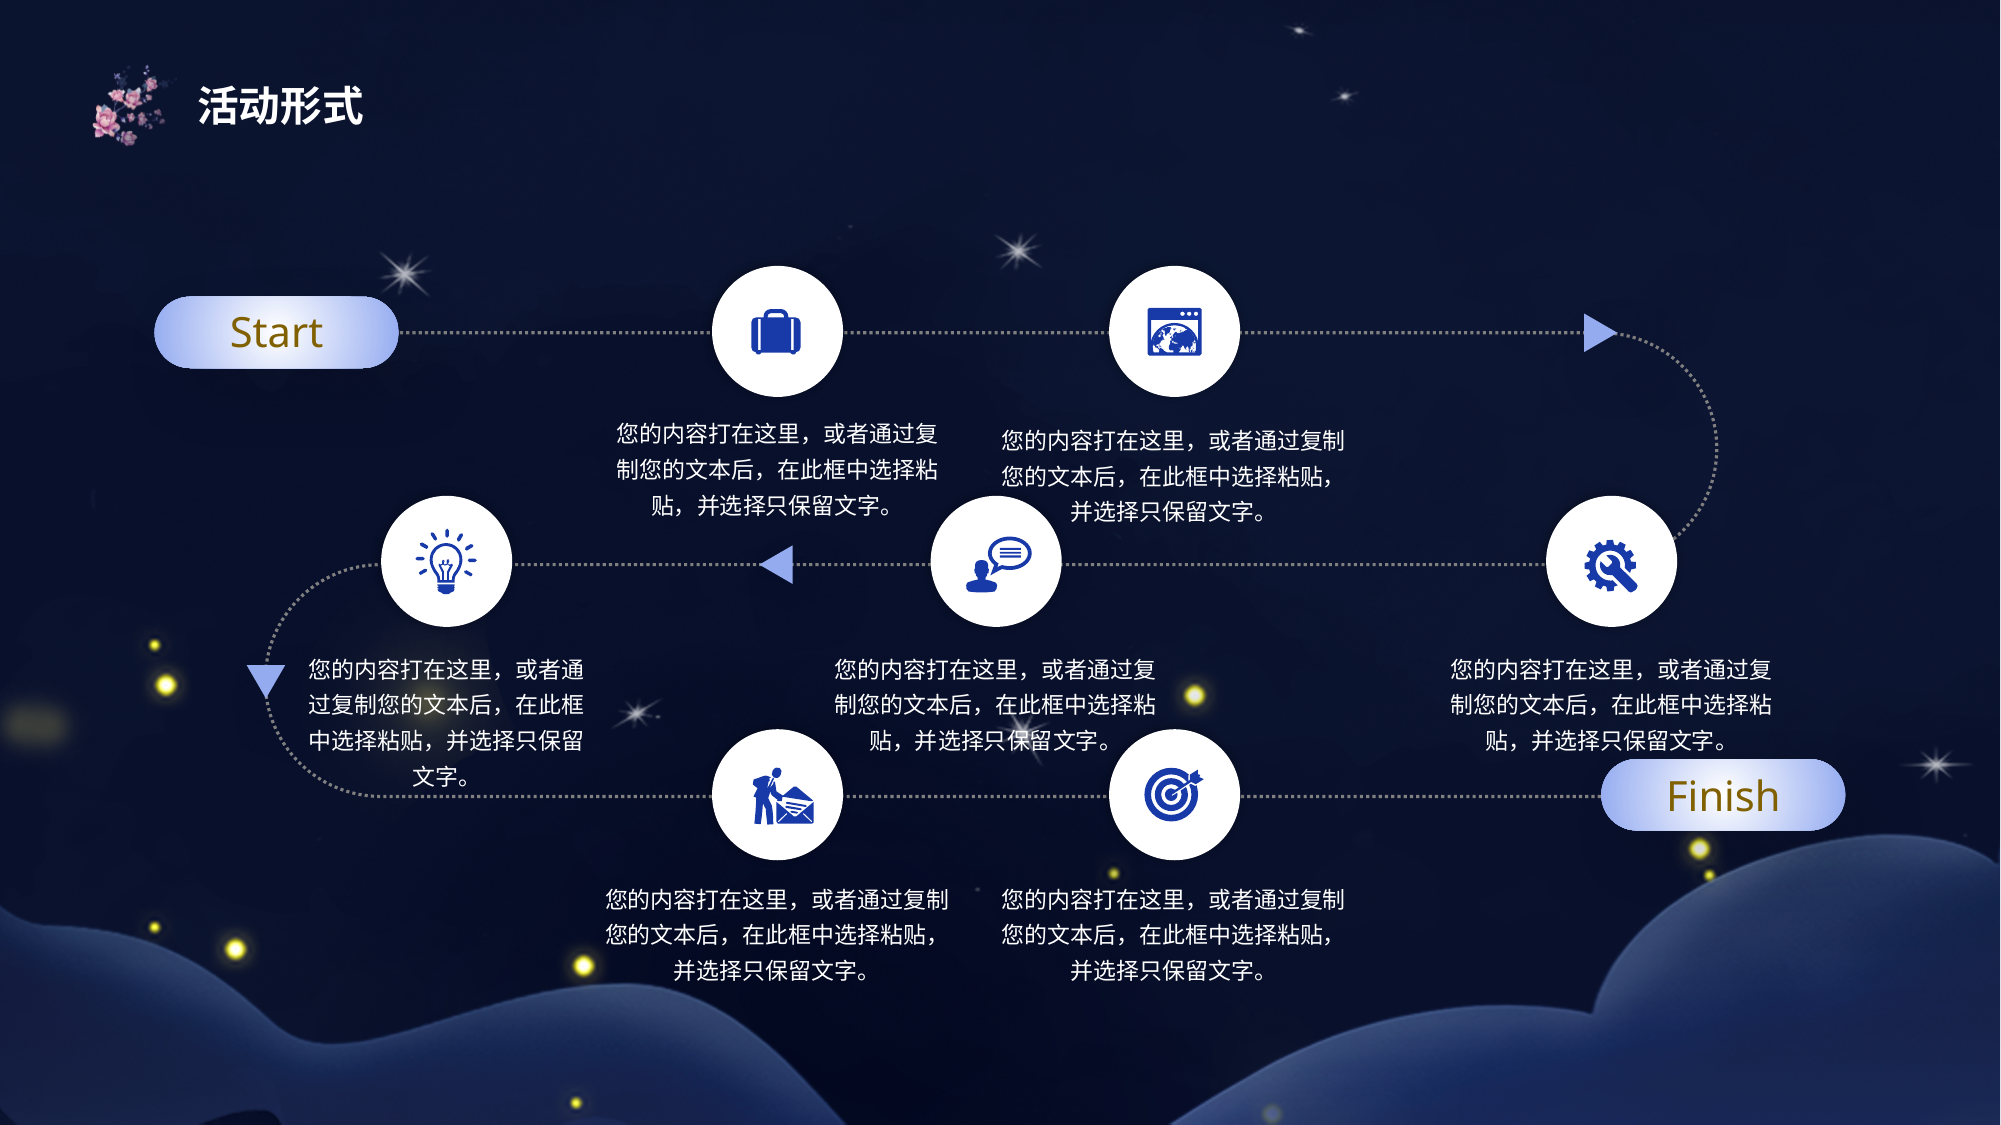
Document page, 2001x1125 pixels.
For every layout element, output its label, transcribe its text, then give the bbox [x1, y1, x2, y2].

text_box [764, 309, 788, 313]
text_box 您的内容打在这里，或者通过复制您的文本后，在此框中选择粘贴，并选择只保留文字。 [984, 869, 1364, 992]
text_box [1147, 307, 1202, 356]
text_box [1108, 797, 1242, 862]
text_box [1601, 759, 1846, 831]
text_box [752, 766, 814, 825]
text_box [1584, 539, 1638, 593]
text_box [711, 797, 845, 862]
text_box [246, 313, 1717, 797]
text_box 活动形式 [197, 80, 653, 131]
text_box [713, 264, 842, 313]
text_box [966, 536, 1032, 593]
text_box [154, 296, 399, 369]
text_box [1144, 797, 1198, 822]
text_box 您的内容打在这里，或者通过复制您的文本后，在此框中选择粘贴，并选择只保留文字。 [1717, 639, 1794, 759]
picture [0, 0, 2001, 1125]
text_box [1110, 264, 1239, 313]
text_box 您的内容打在这里，或者通过复制您的文本后，在此框中选择粘贴，并选择只保留文字。 [588, 869, 967, 992]
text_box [415, 528, 477, 595]
